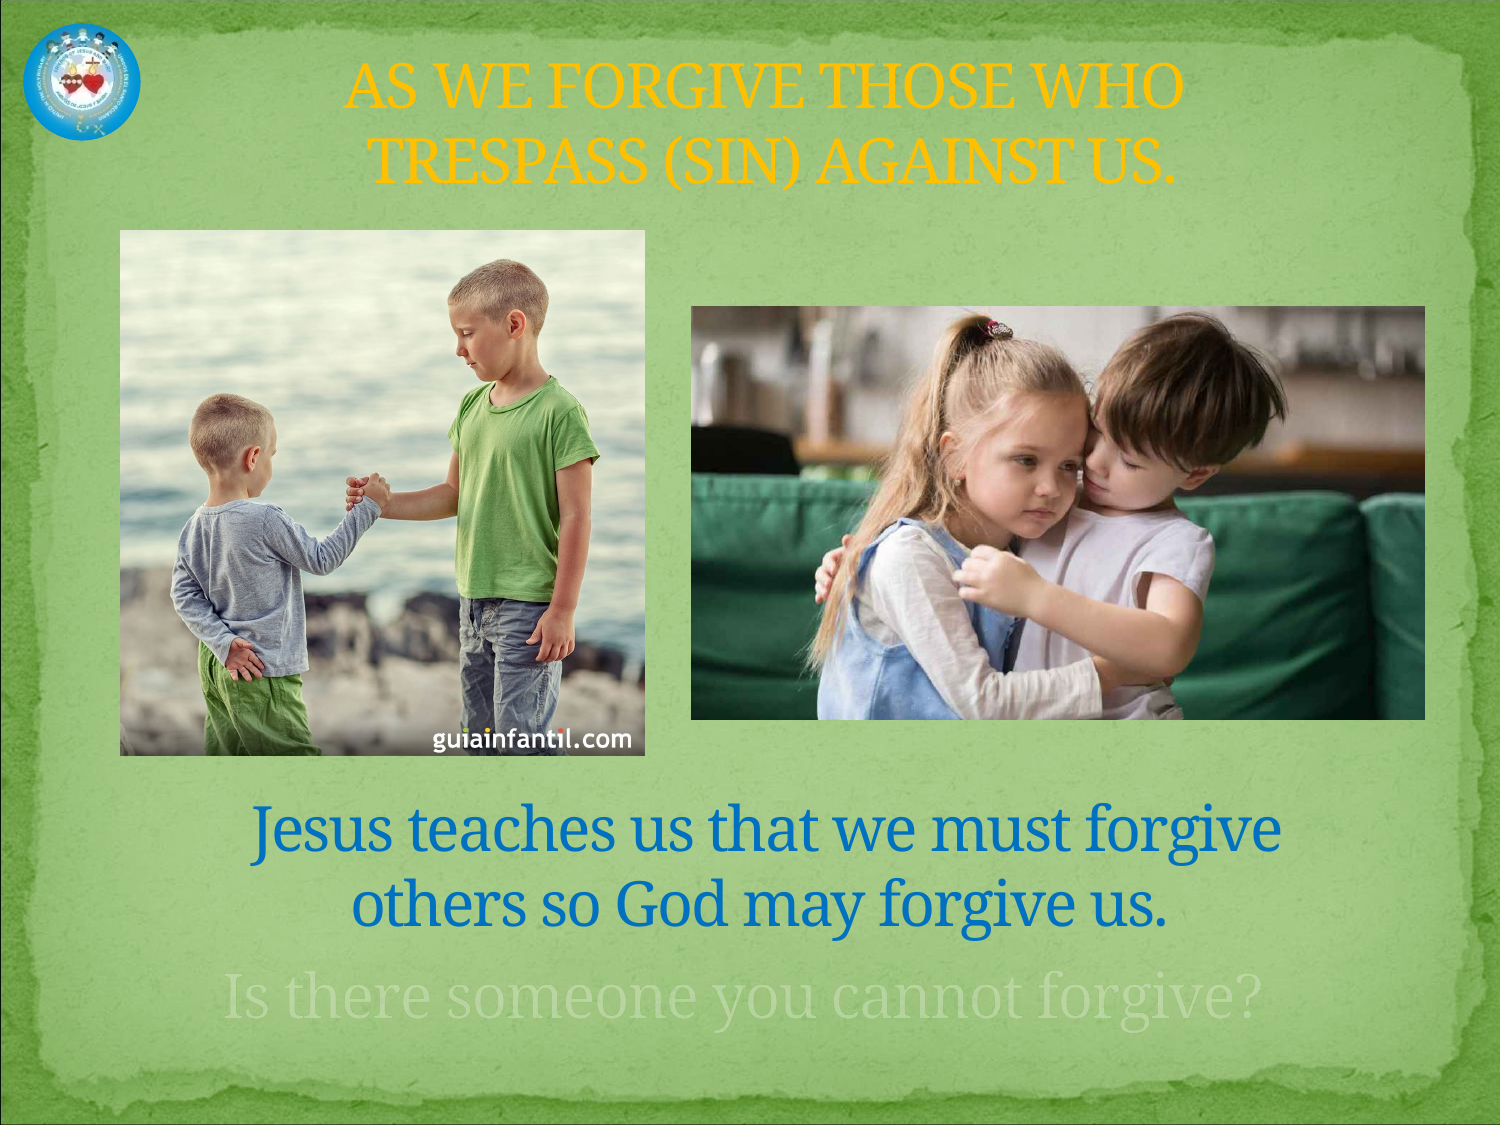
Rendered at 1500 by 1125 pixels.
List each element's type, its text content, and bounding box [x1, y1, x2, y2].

text_box Is there someone you cannot forgive? [42, 948, 1458, 1039]
text_box Jesus teaches us that we must forgive others so God may forgive us. [173, 781, 1360, 947]
picture [0, 0, 1500, 1125]
title AS WE FORGIVE THOSE WHO TRESPASS (SIN) AGAINST US. [119, 24, 1425, 204]
